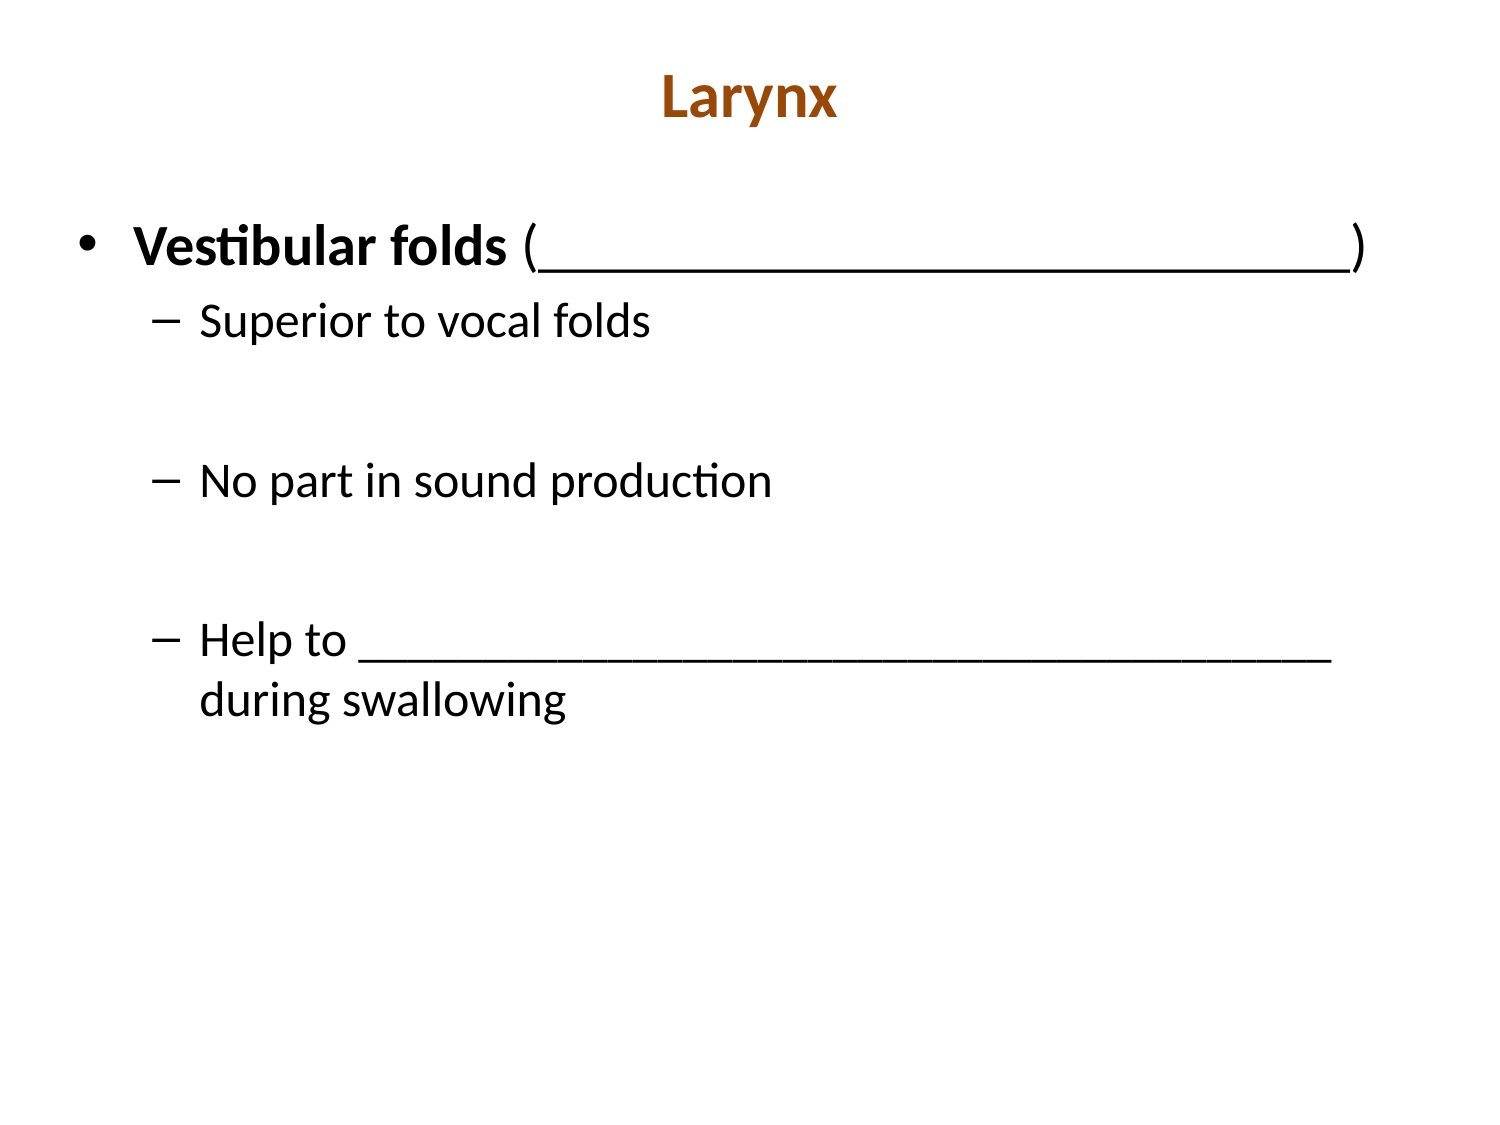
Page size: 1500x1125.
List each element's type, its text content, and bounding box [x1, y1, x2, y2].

title Larynx [75, 45, 1425, 138]
list Vestibular folds (____________________________) Superior to vocal folds No part in sound production Help to _______________________________________ during swallowing [62, 200, 1450, 1005]
